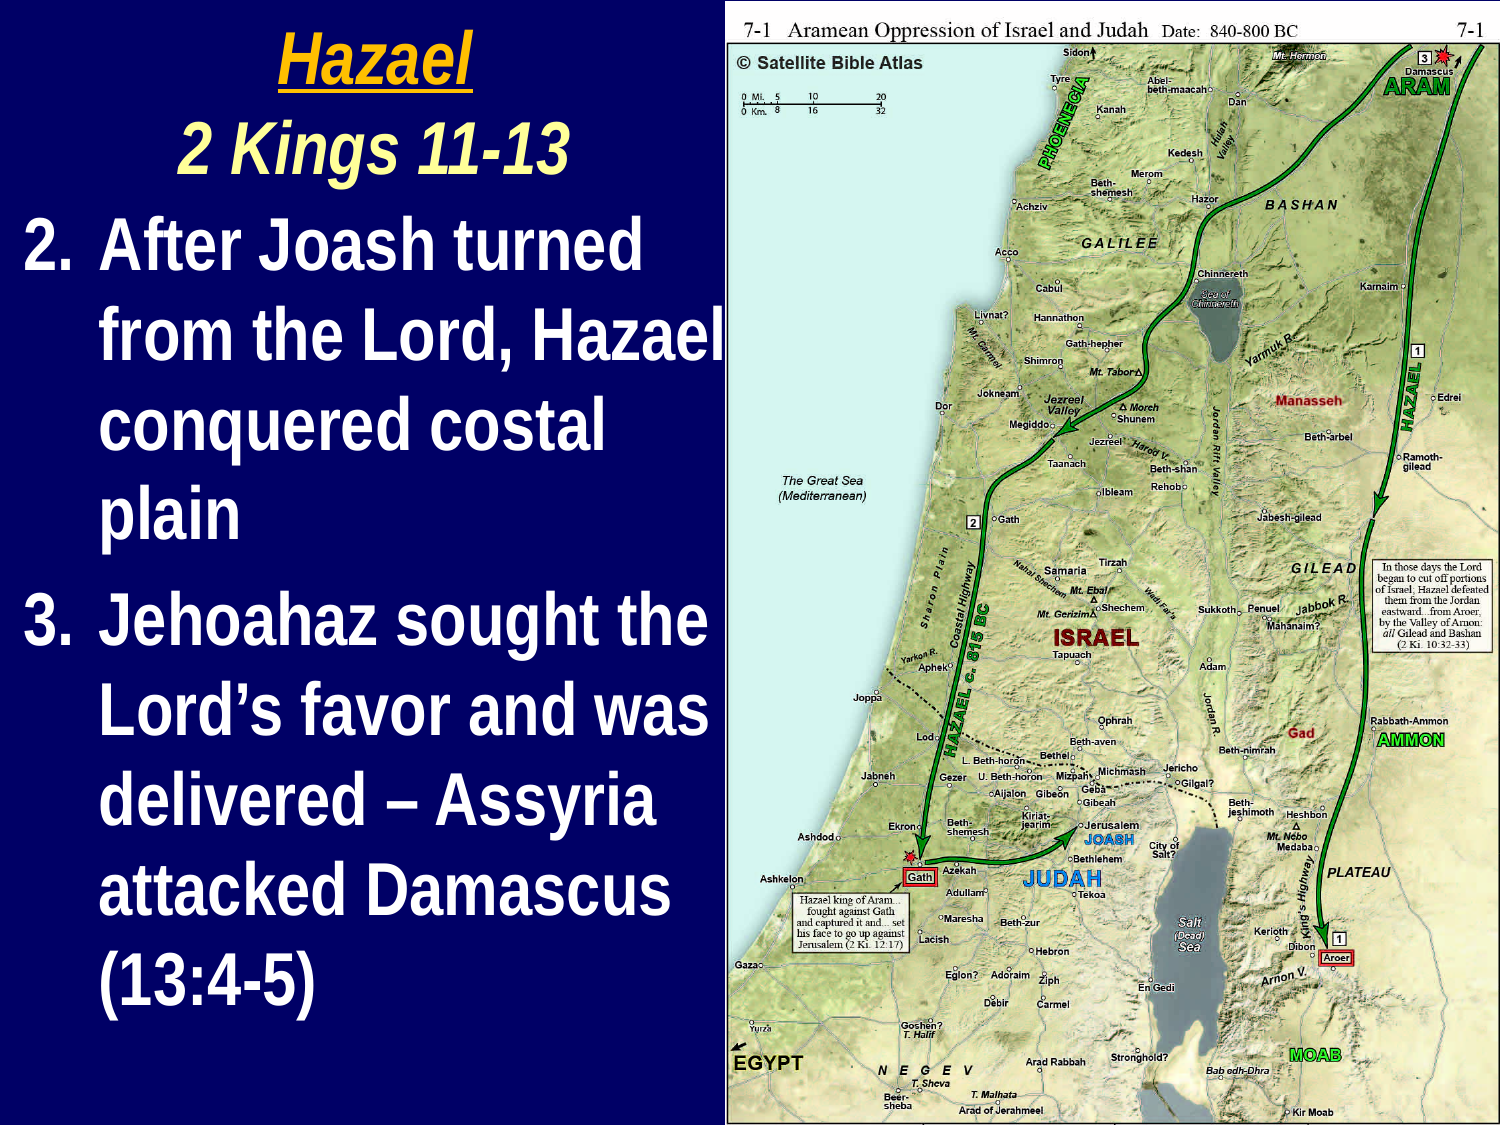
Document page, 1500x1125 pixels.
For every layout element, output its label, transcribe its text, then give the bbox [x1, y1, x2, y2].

picture [724, 0, 1500, 1125]
text_box After Joash turned from the Lord, Hazael conquered costal plain Jehoahaz sought the Lord’s favor and was delivered – Assyria attacked Damascus (13:4-5) [0, 187, 719, 1100]
text_box Hazael 2 Kings 11-13 [0, 9, 719, 187]
